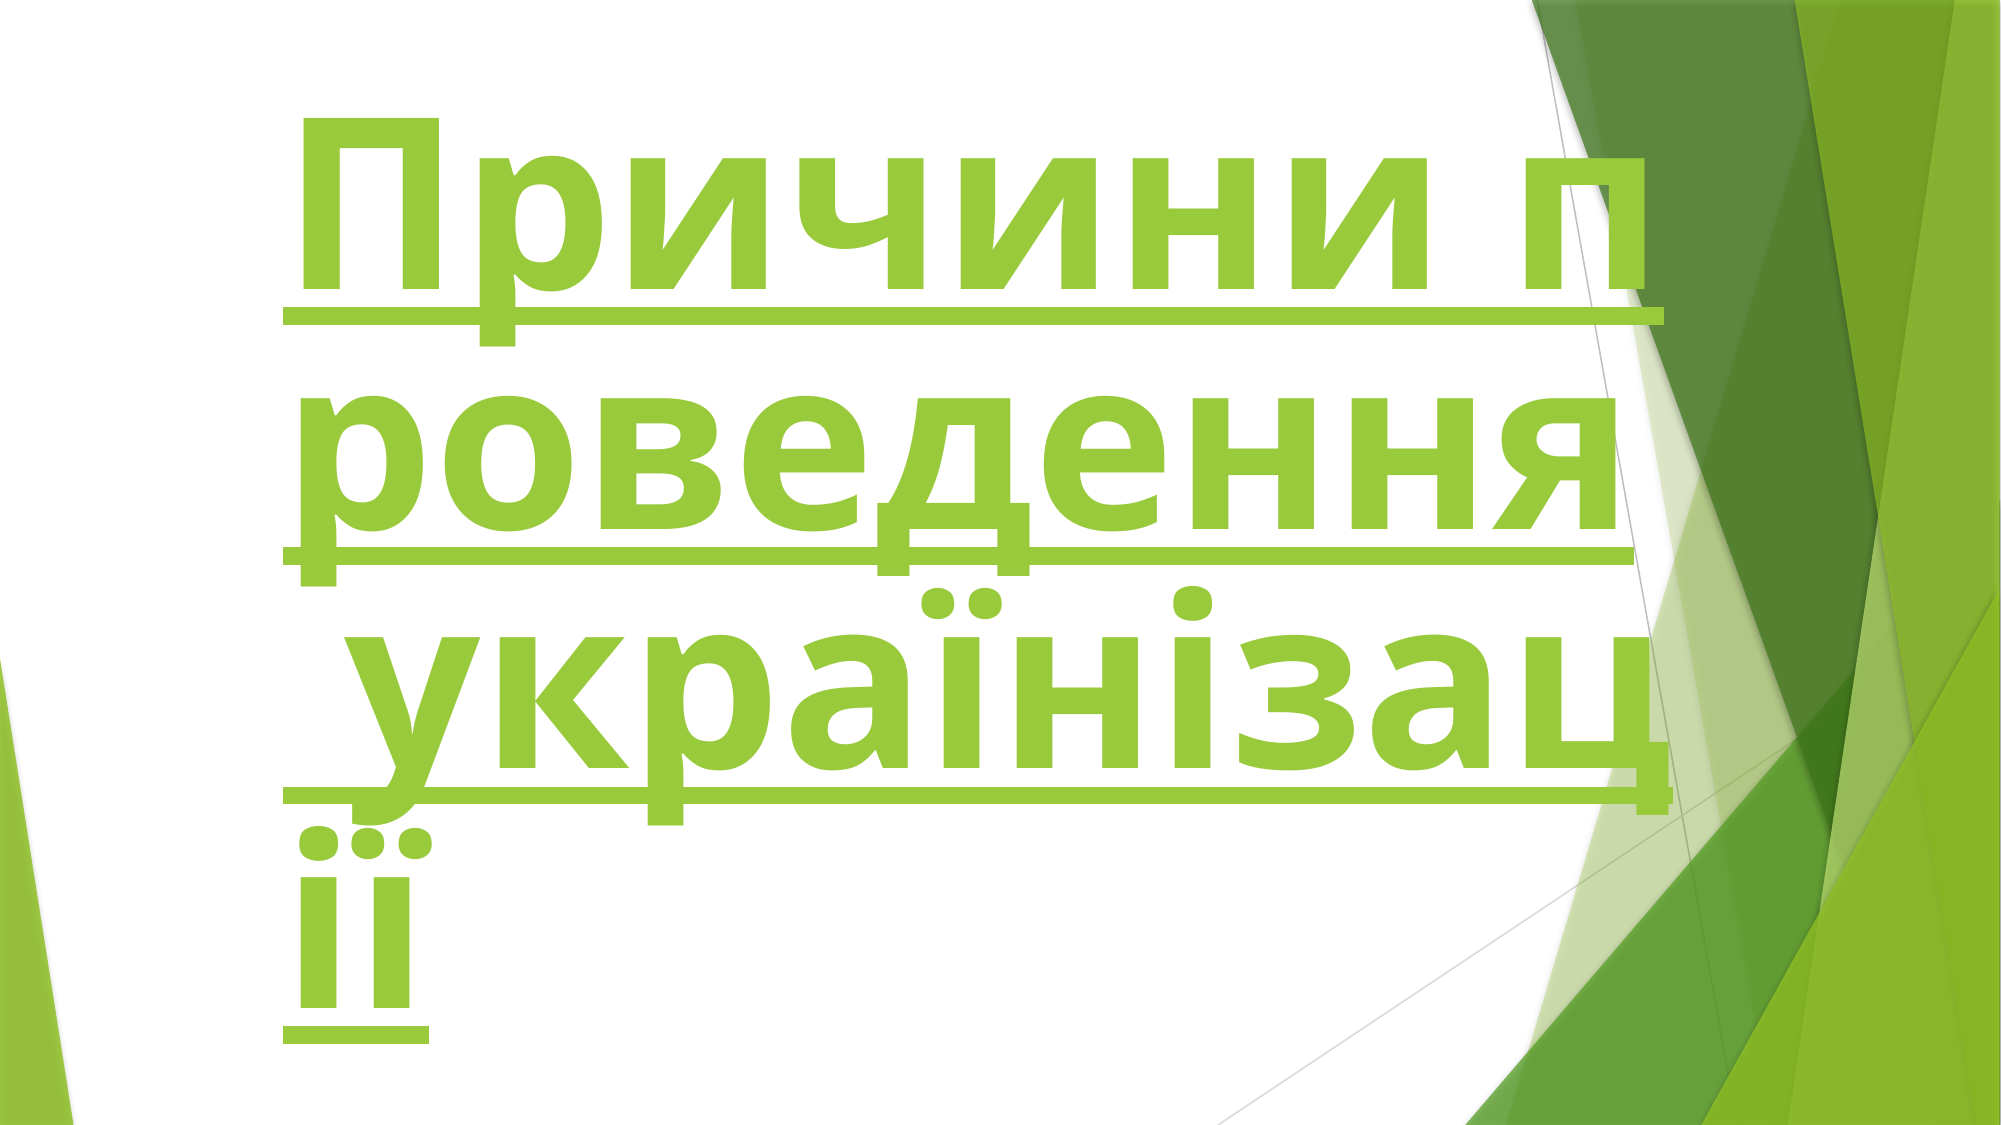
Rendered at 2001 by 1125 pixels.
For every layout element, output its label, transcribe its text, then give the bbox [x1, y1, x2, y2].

title Причини проведення українізації [267, 42, 1709, 962]
